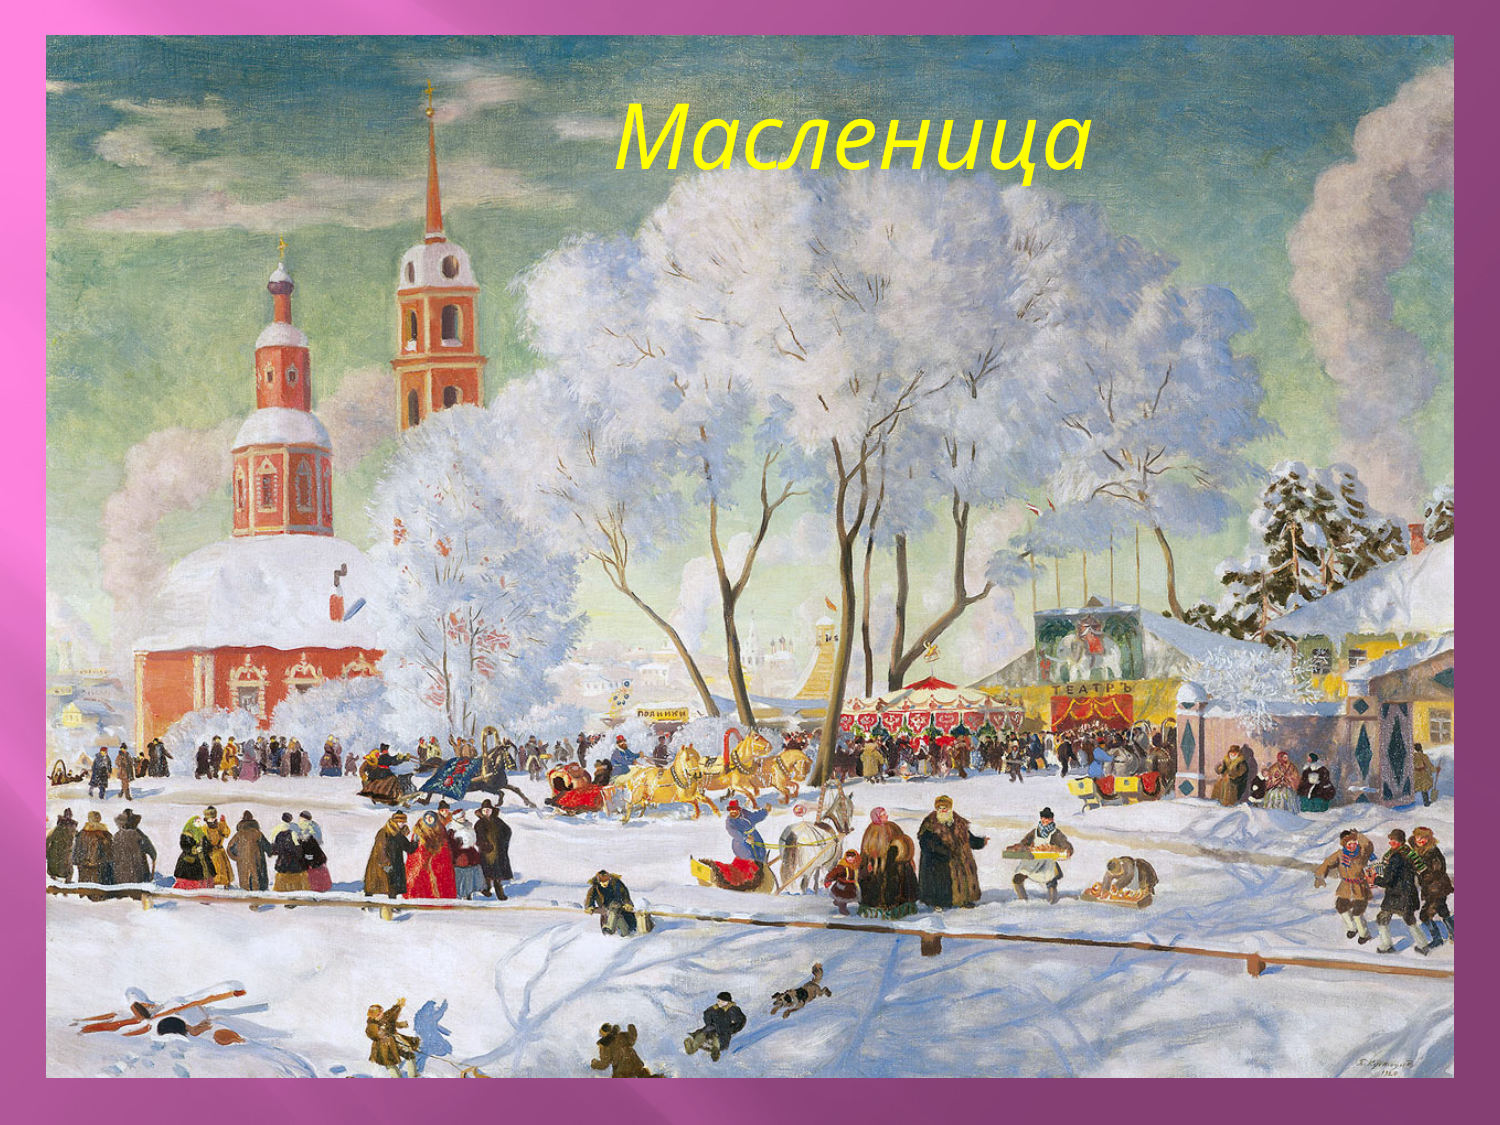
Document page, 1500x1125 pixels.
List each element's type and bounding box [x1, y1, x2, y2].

picture [46, 34, 1454, 1079]
